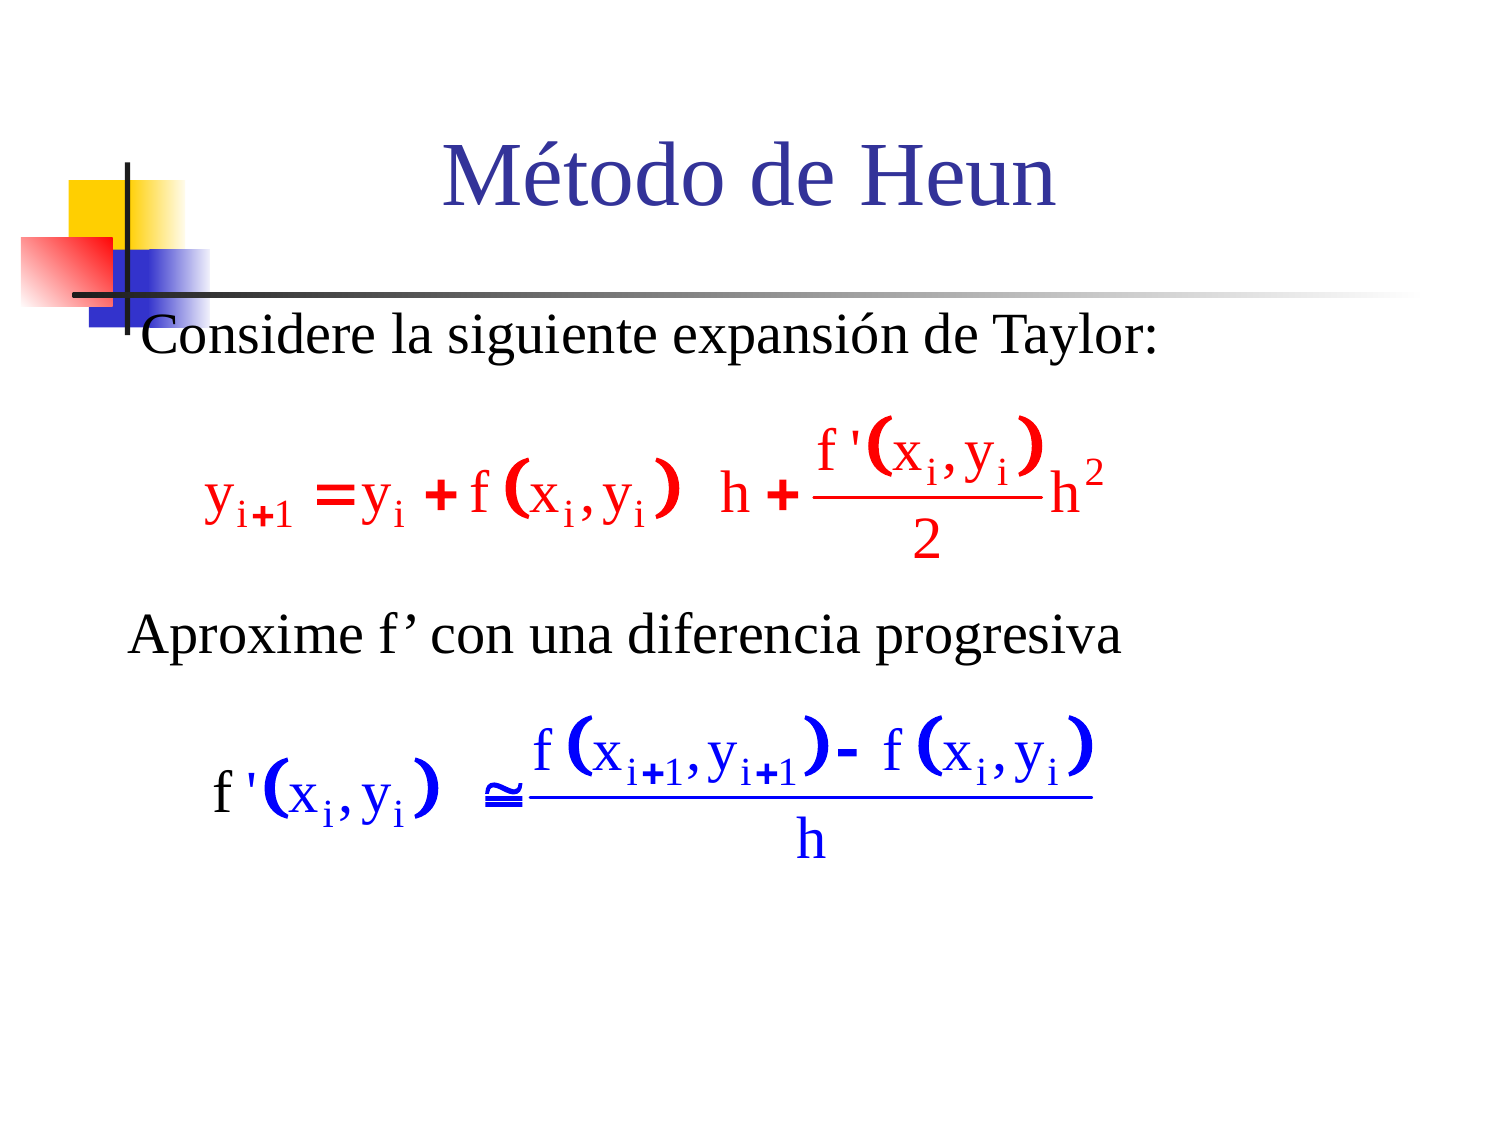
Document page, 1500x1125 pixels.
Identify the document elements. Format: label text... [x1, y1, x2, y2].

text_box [204, 707, 1104, 873]
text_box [194, 407, 1119, 573]
list Considere la siguiente expansión de Taylor: [124, 287, 1451, 413]
text_box Aproxime f’ con una diferencia progresiva [112, 587, 1500, 713]
title Método de Heun [112, 74, 1388, 263]
